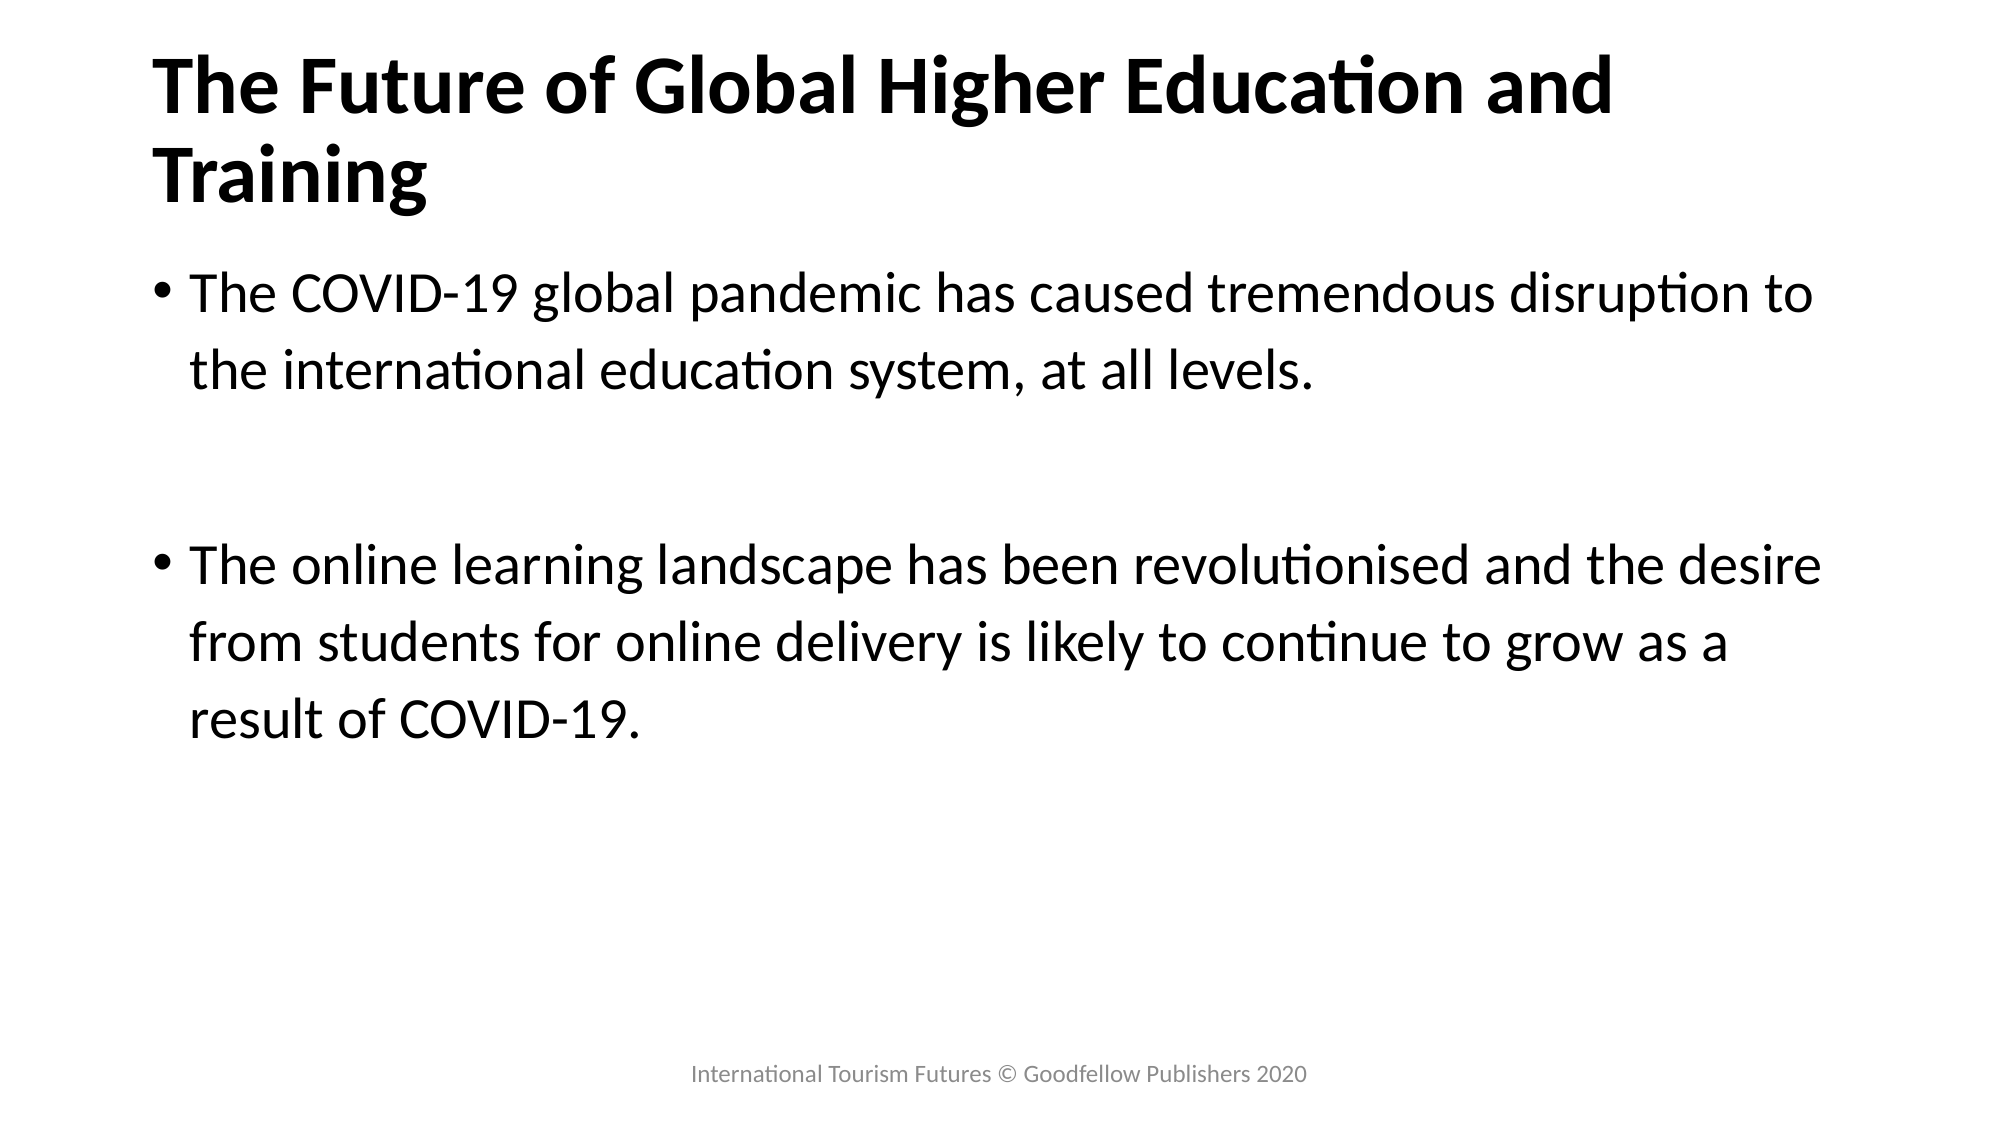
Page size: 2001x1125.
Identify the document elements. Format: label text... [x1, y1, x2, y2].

footer International Tourism Futures © Goodfellow Publishers 2020 [662, 1042, 1338, 1103]
title The Future of Global Higher Education and Training [137, 22, 1863, 239]
list The COVID-19 global pandemic has caused tremendous disruption to the international education system, at all levels. The online learning landscape has been revolutionised and the desire from students for online delivery is likely to continue to grow as a result of COVID-19. [137, 239, 1863, 1009]
